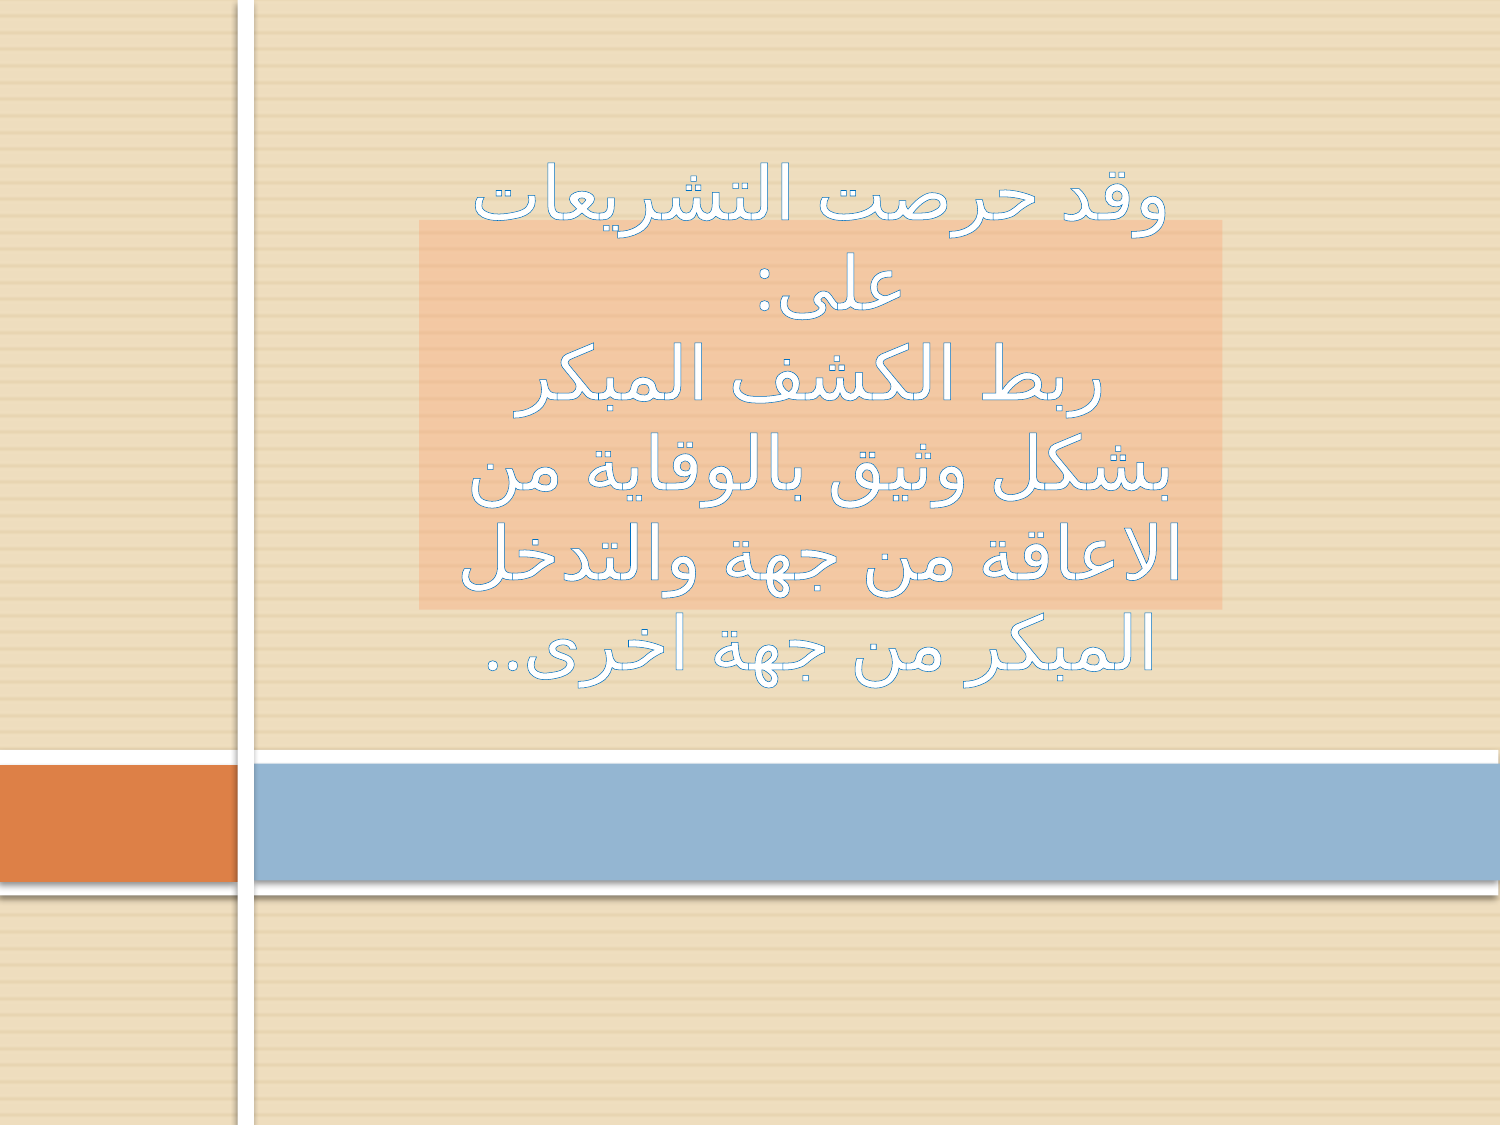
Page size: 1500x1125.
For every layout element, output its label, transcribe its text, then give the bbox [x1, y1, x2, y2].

title وقد حرصت التشريعات على: ربط الكشف المبكر بشكل وثيق بالوقاية من الاعاقة من جهة والتدخل المبكر من جهة اخرى.. [419, 219, 1223, 610]
